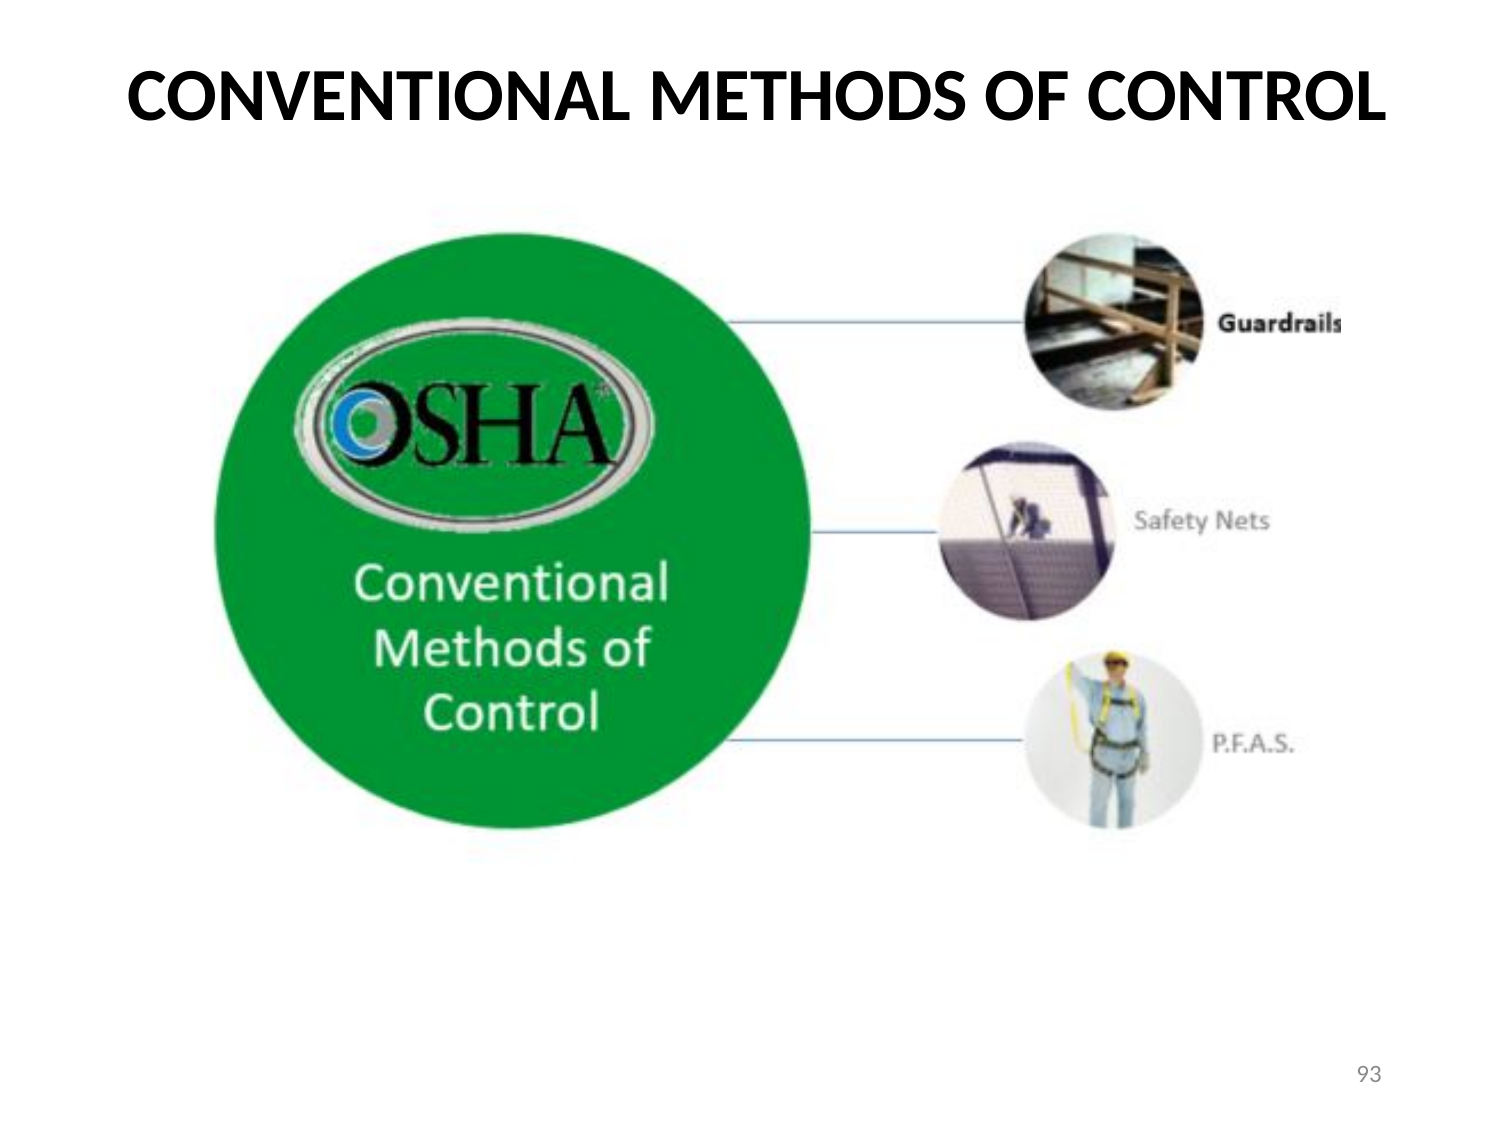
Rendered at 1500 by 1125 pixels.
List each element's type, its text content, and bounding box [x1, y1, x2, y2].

title Conventional methods of control [112, 32, 1406, 160]
slide_number 93 [1059, 1042, 1397, 1103]
picture [176, 169, 1341, 968]
